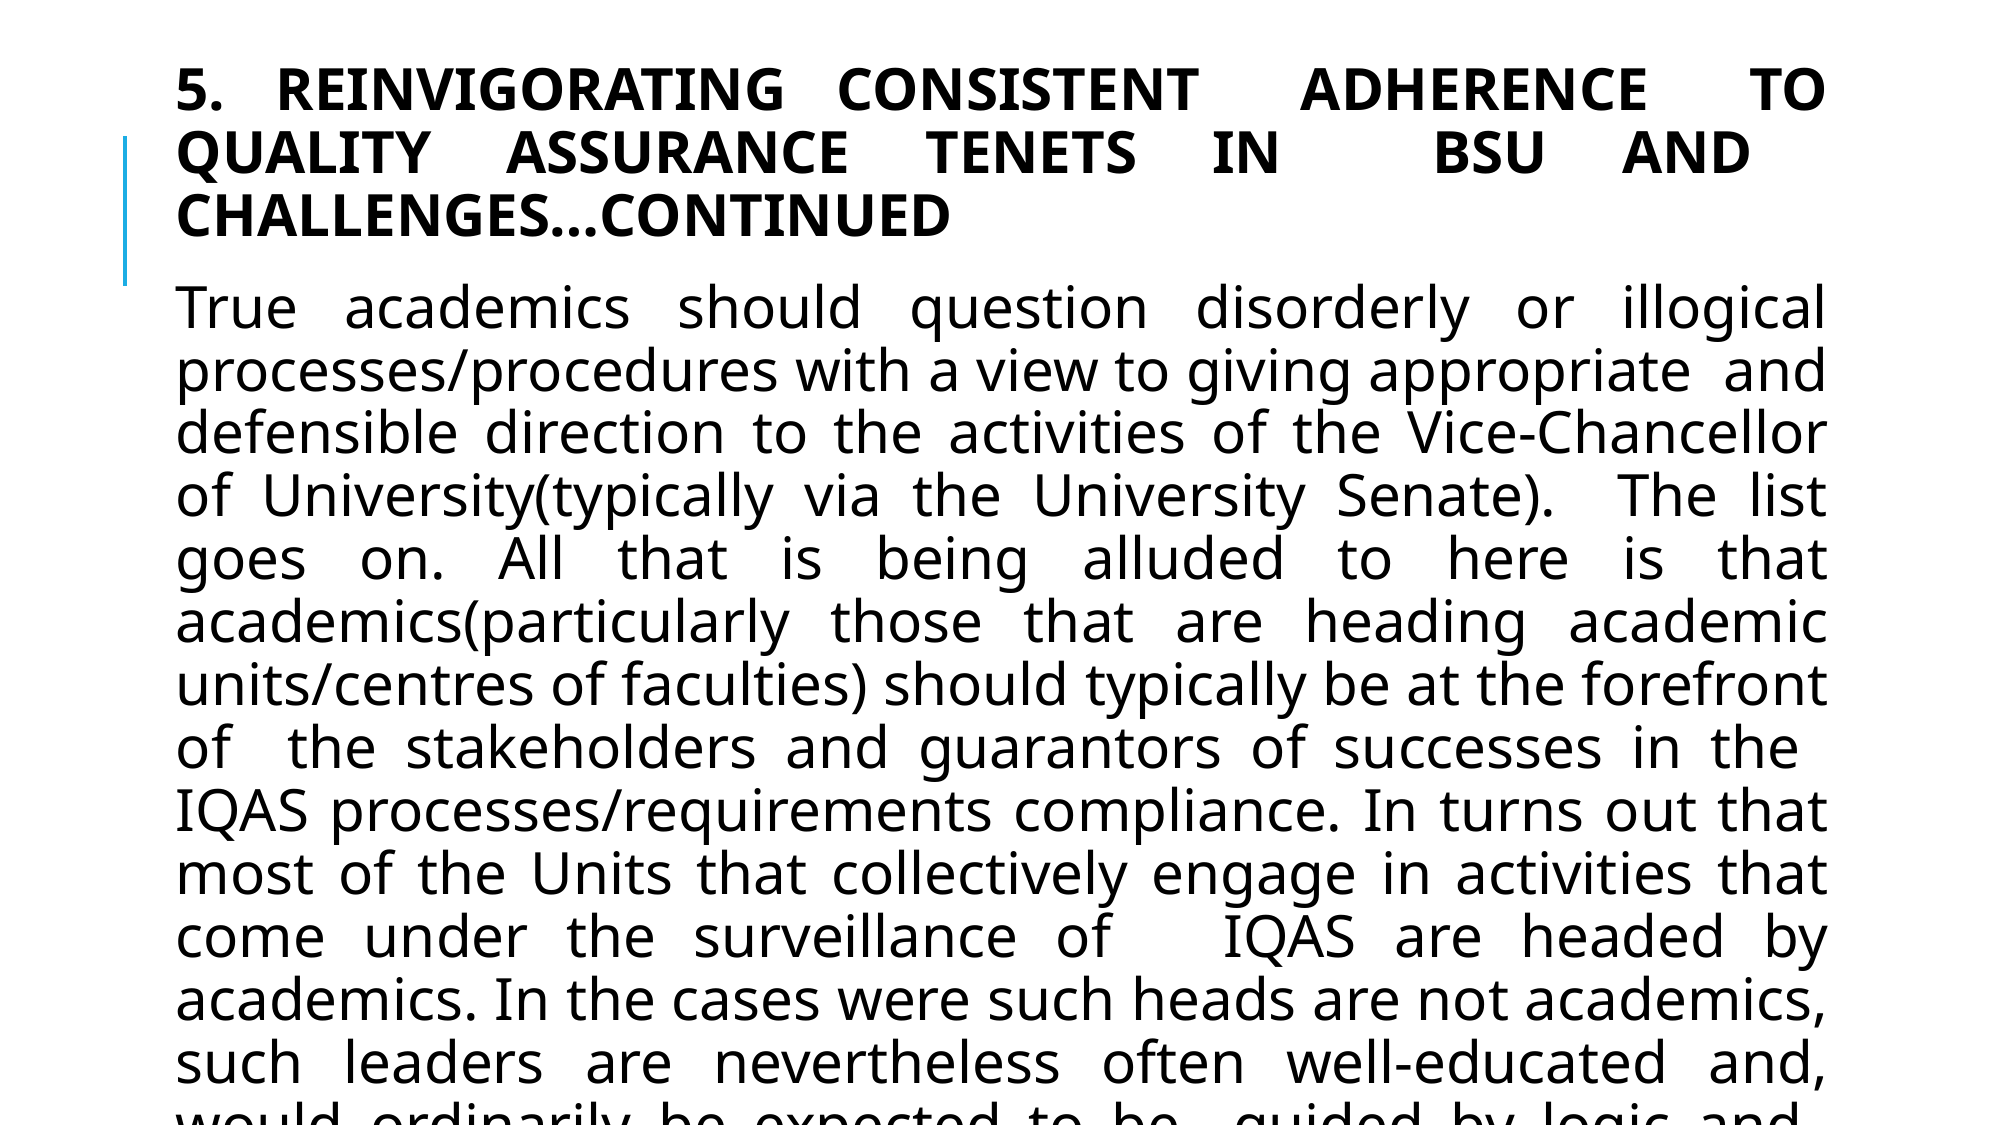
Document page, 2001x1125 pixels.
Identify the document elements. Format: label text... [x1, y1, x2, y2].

list 5. REINVIGORATING CONSISTENT ADHERENCE TO QUALITY ASSURANCE TENETS IN BSU AND CHALLENGES…CONTINUED True academics should question disorderly or illogical processes/procedures with a view to giving appropriate and defensible direction to the activities of the Vice-Chancellor of University(typically via the University Senate). The list goes on. All that is being alluded to here is that academics(particularly those that are heading academic units/centres of faculties) should typically be at the forefront of the stakeholders and guarantors of successes in the IQAS processes/requirements compliance. In turns out that most of the Units that collectively engage in activities that come under the surveillance of IQAS are headed by academics. In the cases were such heads are not academics, such leaders are nevertheless often well-educated and, would ordinarily be expected to be guided by logic and reliance on due process to ensure compliance with the quality assurance processes/requirements of the IQAS. [153, 52, 1836, 1100]
